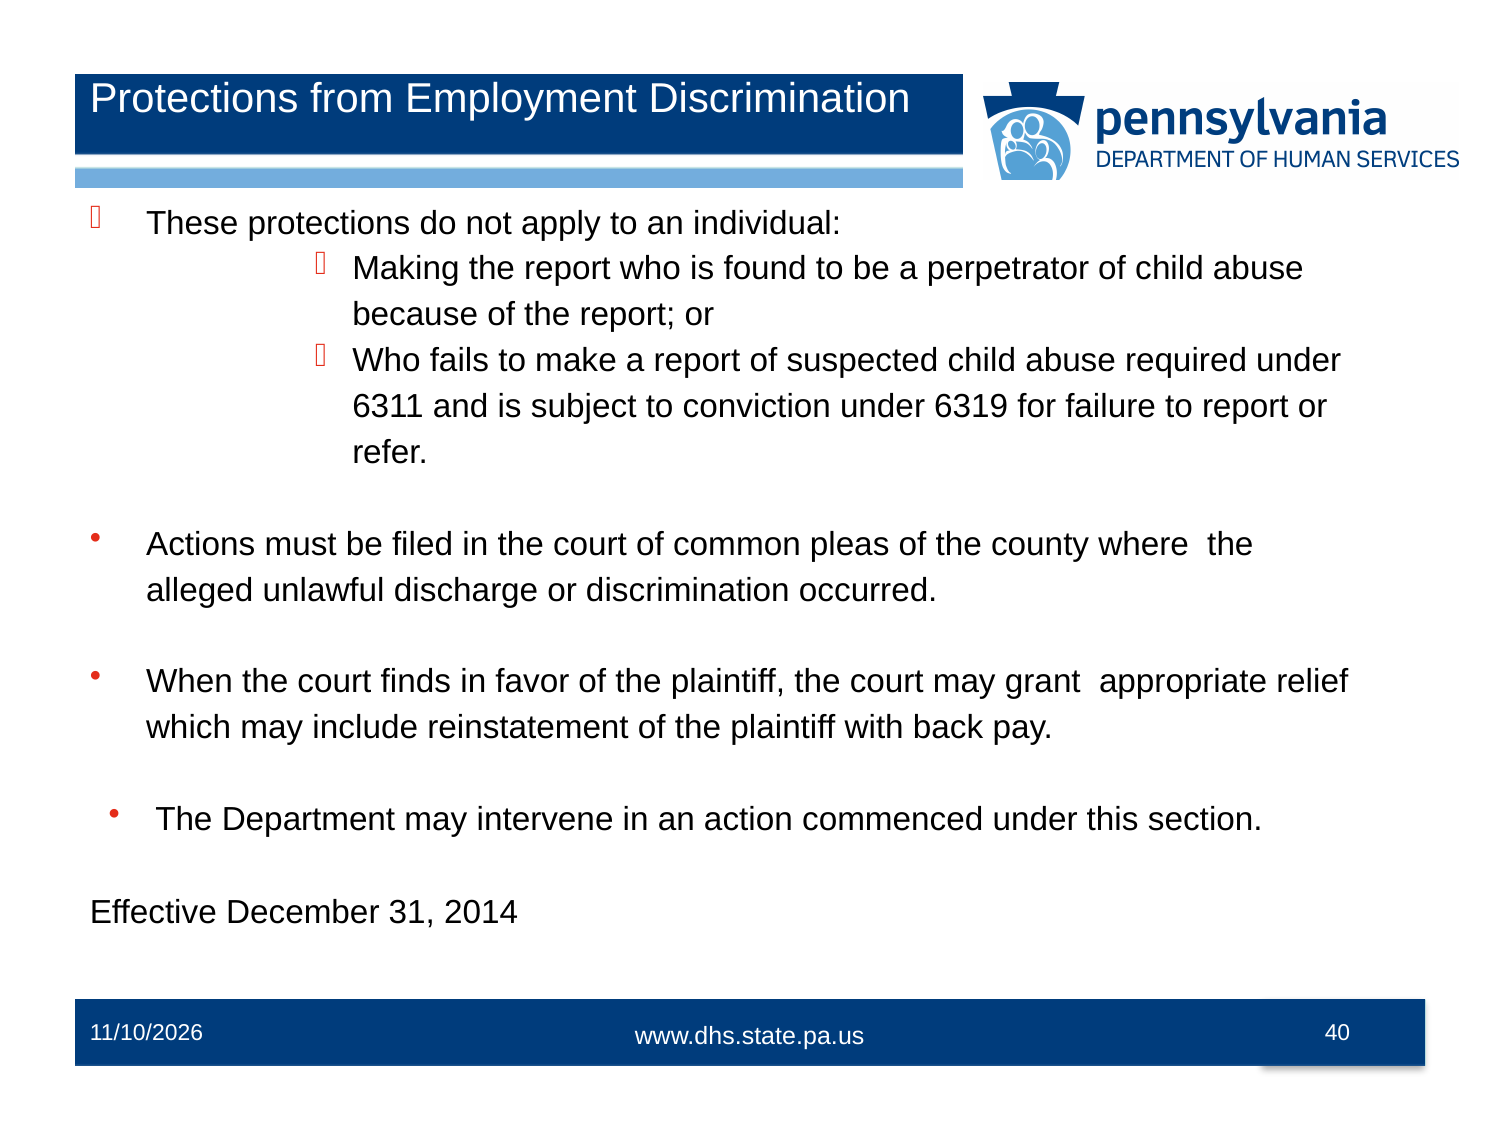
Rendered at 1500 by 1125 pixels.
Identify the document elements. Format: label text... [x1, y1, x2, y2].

picture [983, 82, 1459, 180]
picture [75, 999, 1425, 1066]
picture [75, 138, 963, 187]
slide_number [75, 999, 425, 1063]
slide_number 40 [1250, 999, 1425, 1063]
list These protections do not apply to an individual: Making the report who is found to be a perpetrator of child abuse because of the report; or Who fails to make a report of suspected child abuse required under 6311 and is subject to conviction under 6319 for failure to report or refer. Actions must be filed in the court of common pleas of the county where the alleged unlawful discharge or discrimination occurred. When the court finds in favor of the plaintiff, the court may grant appropriate relief which may include reinstatement of the plaintiff with back pay. The Department may intervene in an action commenced under this section. Effective December 31, 2014 [75, 187, 1450, 963]
title Protections from Employment Discrimination [75, 63, 963, 138]
